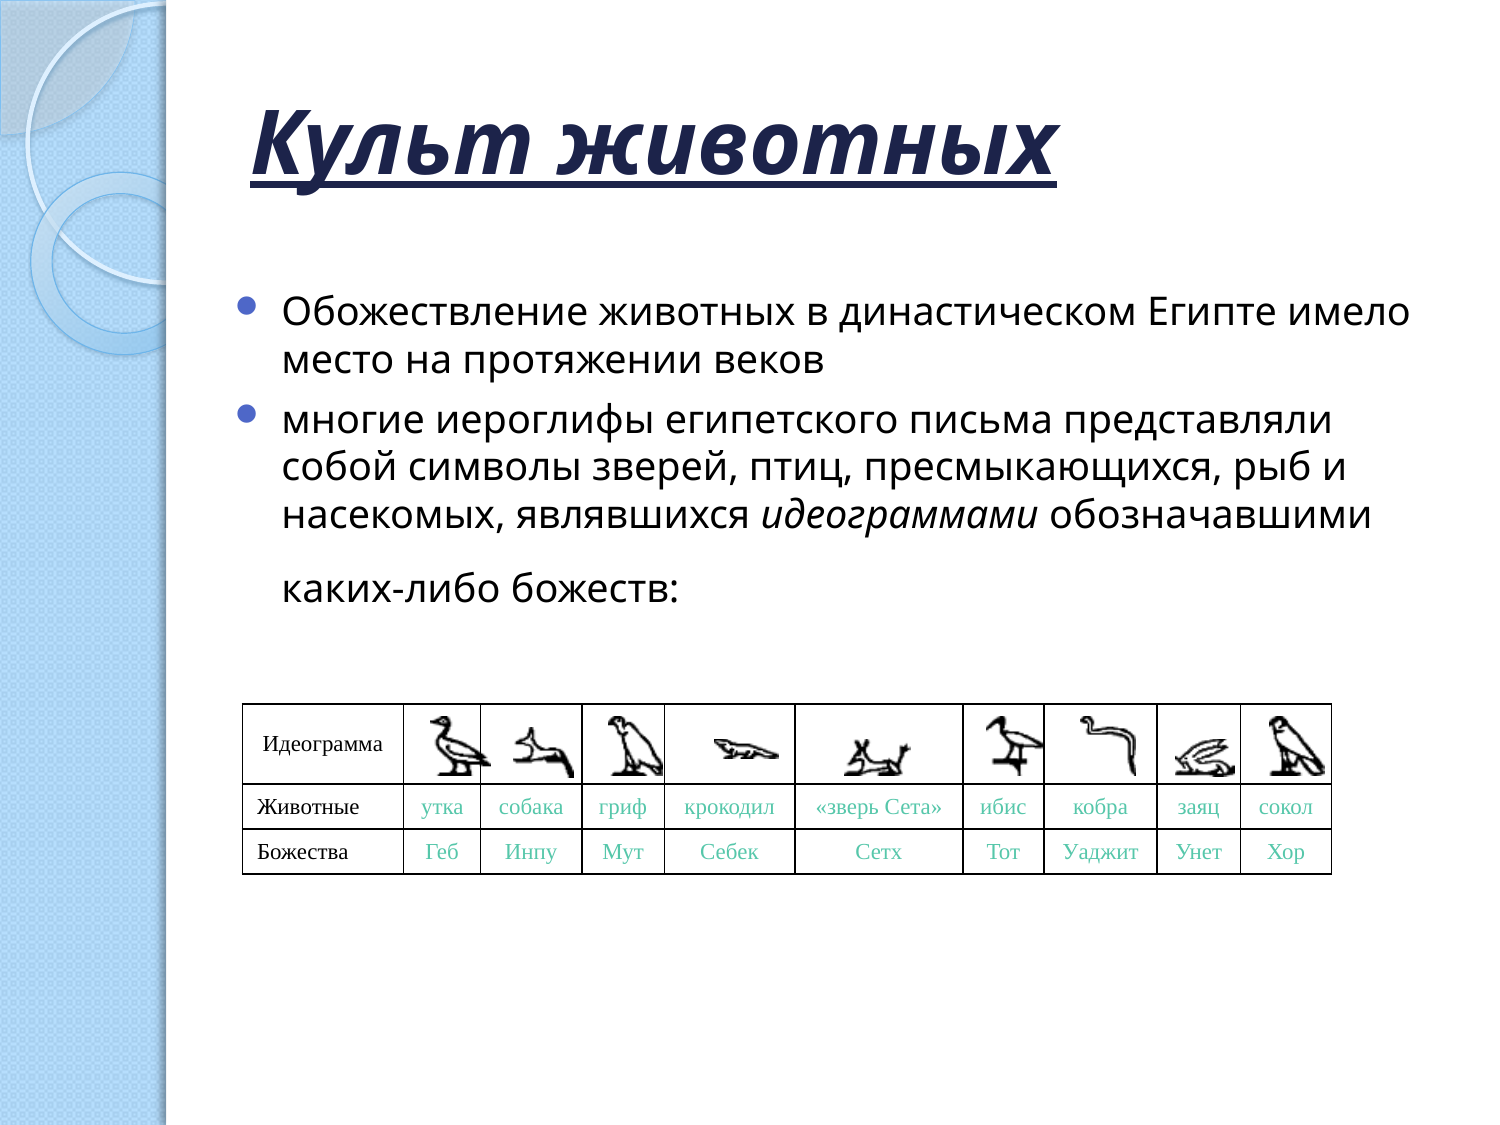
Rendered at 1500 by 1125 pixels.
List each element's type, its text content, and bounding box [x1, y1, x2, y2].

table_cell кобра [1045, 785, 1156, 828]
table_cell Унет [1158, 830, 1240, 873]
table_cell сокол [1241, 785, 1331, 828]
table_cell Себек [665, 830, 794, 873]
table_header [481, 705, 581, 783]
picture [844, 739, 911, 776]
title Культ животных [235, 45, 1466, 233]
picture [985, 715, 1043, 776]
table_cell крокодил [665, 785, 794, 828]
table_header [583, 705, 664, 783]
picture [1174, 739, 1235, 778]
table_cell «зверь Сета» [796, 785, 962, 828]
table_header [404, 705, 480, 783]
table_cell утка [404, 785, 480, 828]
table_header [1241, 705, 1331, 783]
table_cell Уаджит [1045, 830, 1156, 873]
table_header Идеограмма [243, 705, 403, 783]
table_header [964, 705, 1043, 783]
table_cell ибис [964, 785, 1043, 828]
list Обожествление животных в династическом Египте имело место на протяжении веков многие иероглифы египетского письма представляли собой символы зверей, птиц, пресмыкающихся, рыб и насекомых, являвшихся идеограммами обозначавшими каких-либо божеств: [206, 475, 1439, 1022]
table_cell Геб [404, 830, 480, 873]
table_cell Инпу [481, 830, 581, 873]
table_header [1158, 705, 1240, 783]
table_cell Божества [243, 830, 403, 873]
table_cell гриф [583, 785, 664, 828]
table_cell Сетх [796, 830, 962, 873]
table_cell Мут [583, 830, 664, 873]
picture [1269, 715, 1325, 776]
table_cell заяц [1158, 785, 1240, 828]
picture [714, 739, 779, 759]
table_cell собака [481, 785, 581, 828]
table_cell Хор [1241, 830, 1331, 873]
table_cell Тот [964, 830, 1043, 873]
picture [1080, 715, 1136, 776]
picture [430, 715, 491, 776]
table_cell Животные [243, 785, 403, 828]
picture [513, 727, 574, 779]
table_header [796, 705, 962, 783]
list Обожествление животных в династическом Египте имело место на протяжении веков многие иероглифы египетского письма представляли собой символы зверей, птиц, пресмыкающихся, рыб и насекомых, являвшихся идеограммами обозначавшими каких-либо божеств: [206, 278, 1439, 474]
picture [608, 715, 664, 776]
table_header [1045, 705, 1156, 783]
table_header [665, 705, 794, 783]
